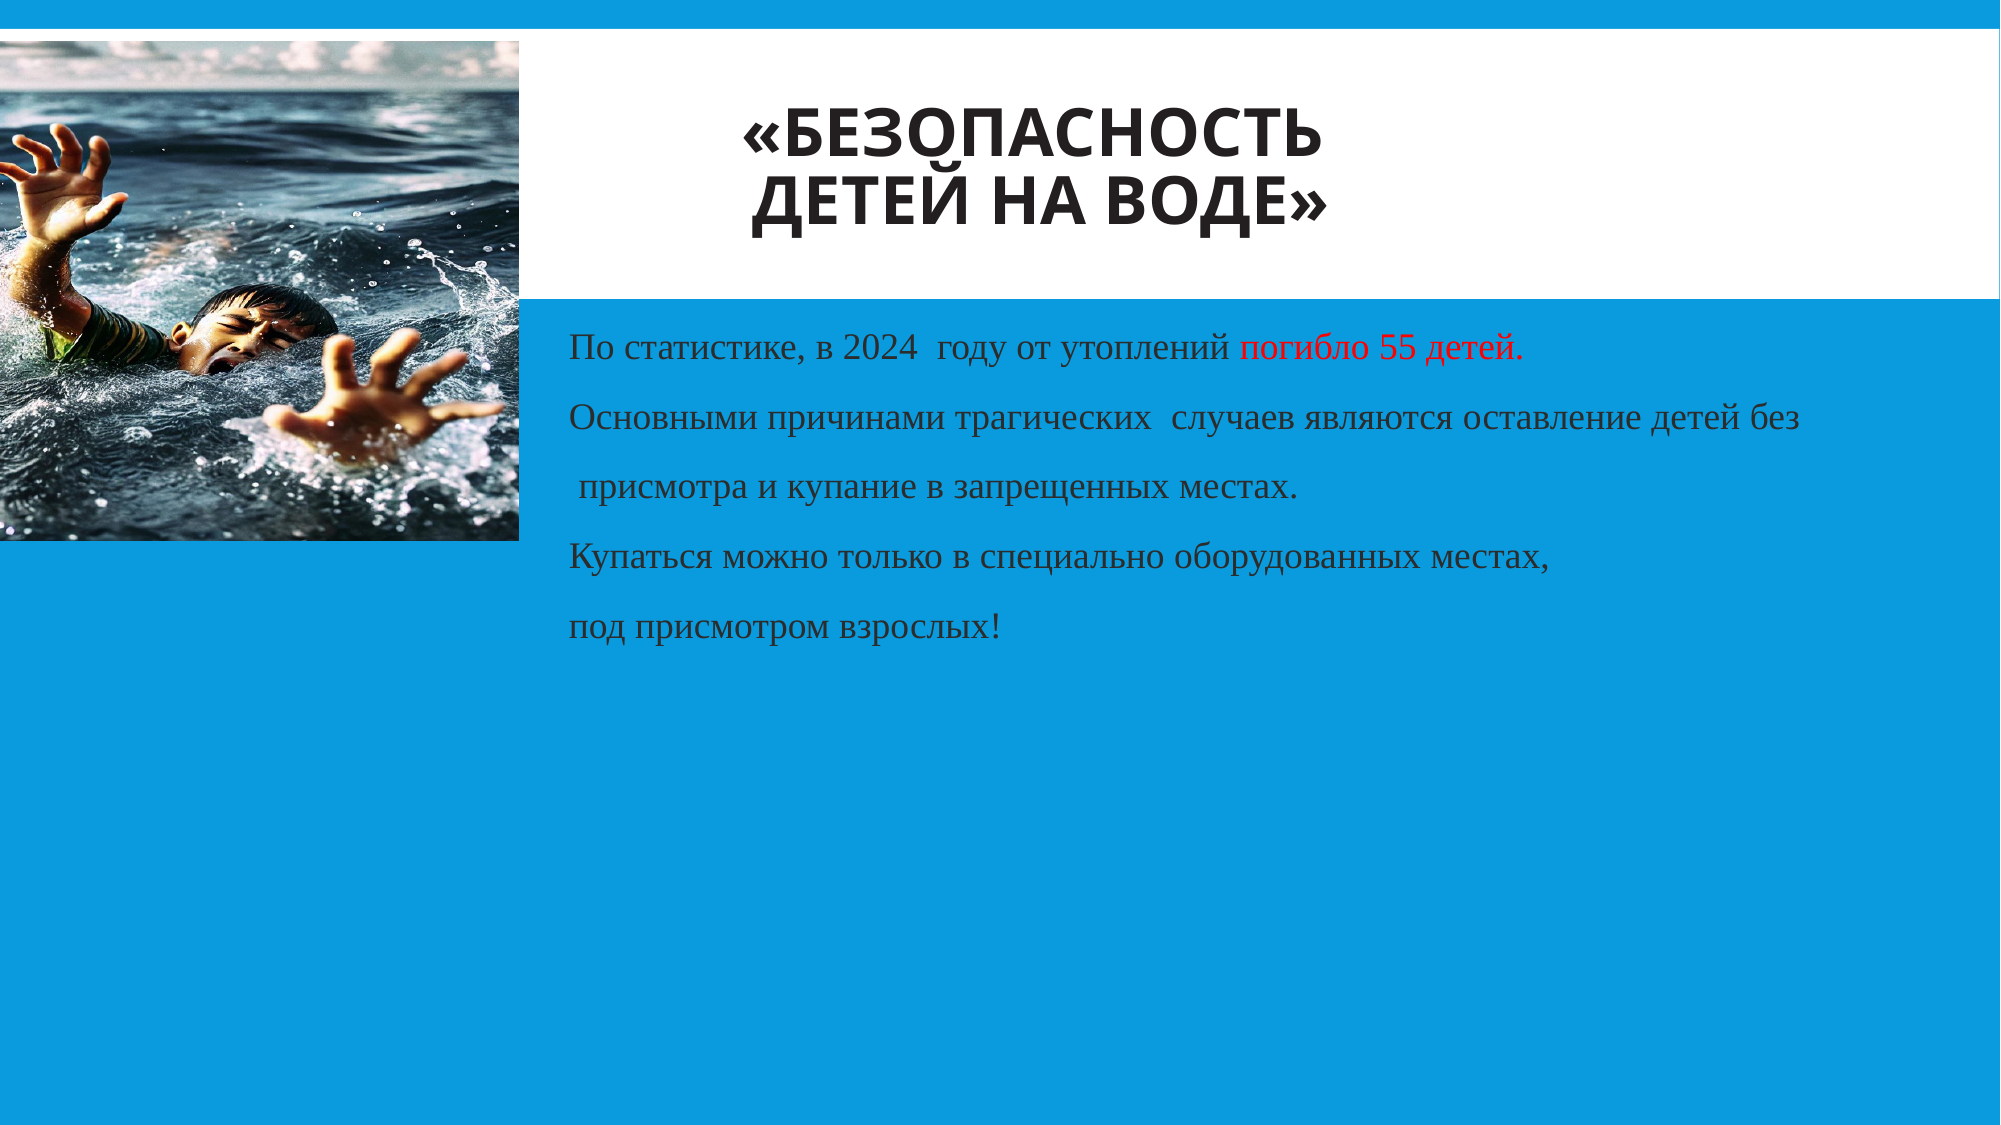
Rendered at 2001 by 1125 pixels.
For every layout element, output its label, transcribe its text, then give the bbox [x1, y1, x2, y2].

list По статистике, в 2024 году от утоплений погибло 55 детей. Основными причинами трагических случаев являются оставление детей без присмотра и купание в запрещенных местах. Купаться можно только в специально оборудованных местах, под присмотром взрослых! [554, 319, 1947, 1020]
picture [0, 41, 520, 540]
title «БЕЗОПАСНОСТЬ ДЕТЕЙ НА ВОДЕ» [524, 46, 1886, 295]
